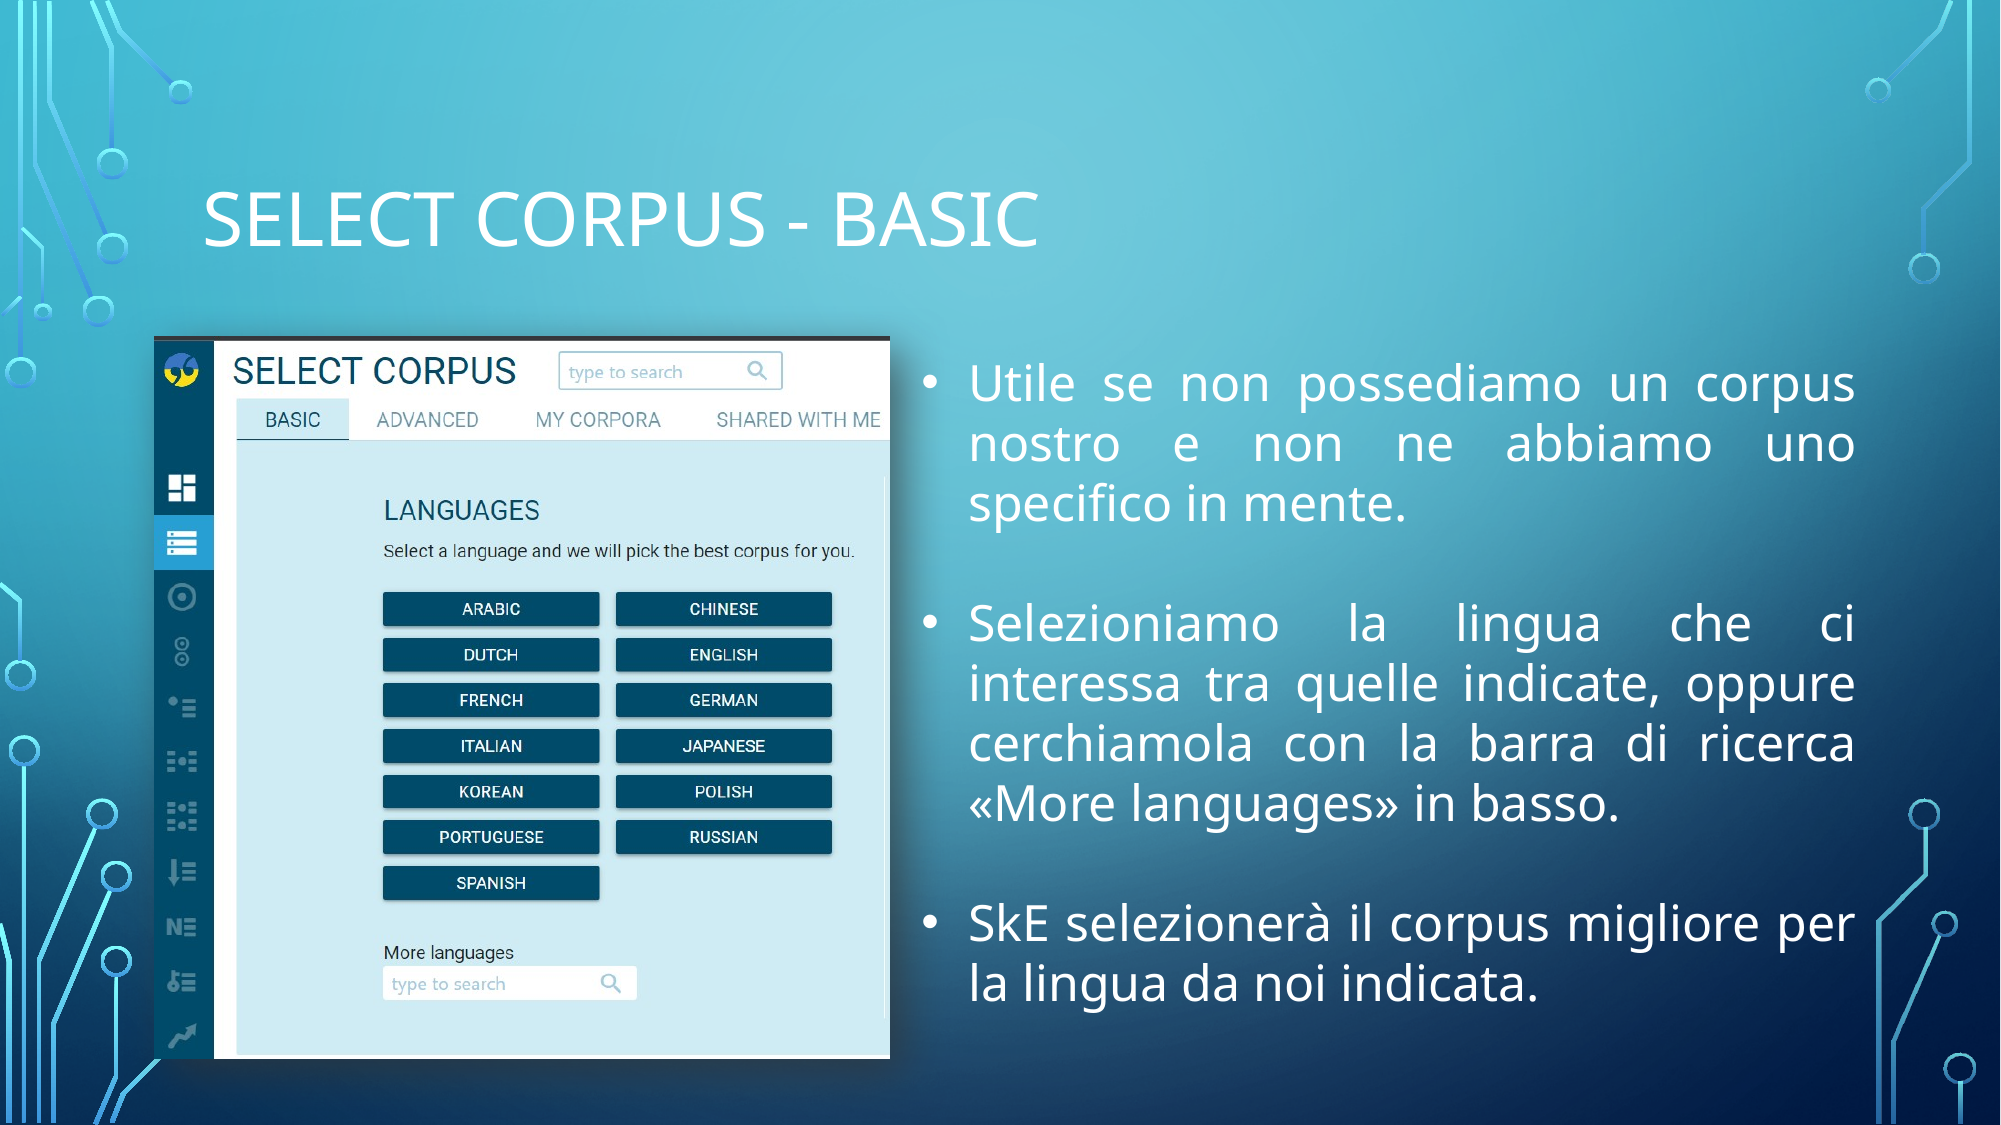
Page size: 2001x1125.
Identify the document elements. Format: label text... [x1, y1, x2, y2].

title Select corpus - BASIC [187, 101, 1813, 343]
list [153, 336, 890, 1059]
text_box Utile se non possediamo un corpus nostro e non ne abbiamo uno specifico in mente. Selezioniamo la lingua che ci interessa tra quelle indicate, oppure cerchiamola con la barra di ricerca «More languages» in basso. SkE selezionerà il corpus migliore per la lingua da noi indicata. [906, 343, 1872, 1019]
